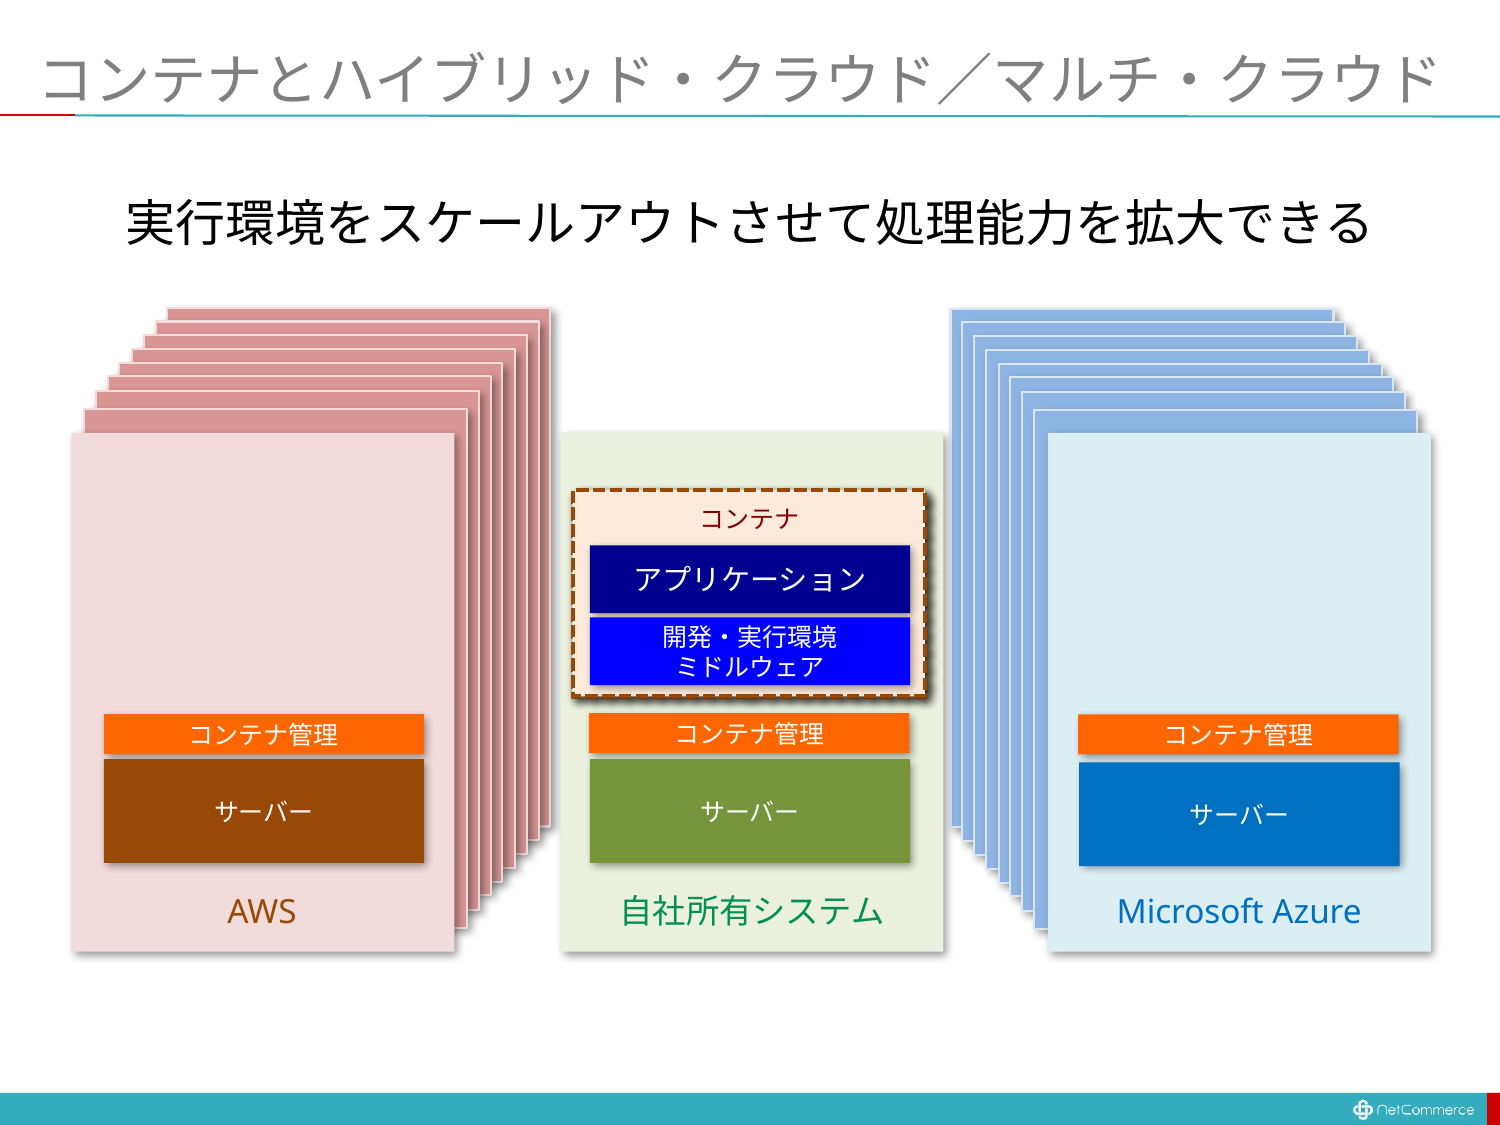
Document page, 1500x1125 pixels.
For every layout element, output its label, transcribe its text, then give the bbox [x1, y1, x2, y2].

text_box [1008, 375, 1395, 898]
text_box コンテナ管理 [102, 712, 426, 756]
picture [1352, 1098, 1474, 1120]
text_box 自社所有システム [604, 883, 900, 938]
text_box [1032, 408, 1419, 931]
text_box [572, 489, 926, 697]
text_box コンテナ管理 [587, 711, 911, 755]
text_box [69, 431, 456, 954]
text_box [997, 362, 1384, 885]
table_cell 自分の好きなハイスペックPCとBYOD [1079, 714, 1410, 876]
text_box [165, 306, 552, 829]
text_box [972, 334, 1359, 857]
text_box Microsoft Azure [1101, 883, 1377, 938]
text_box サーバー [588, 757, 912, 865]
text_box 実行環境をスケールアウトさせて処理能力を拡大できる [110, 183, 1390, 259]
title コンテナとハイブリッド・クラウド／マルチ・クラウド [37, 43, 1463, 112]
text_box [1020, 390, 1407, 913]
text_box サーバー [1077, 760, 1402, 868]
text_box [1046, 431, 1433, 954]
text_box [117, 361, 504, 884]
text_box コンテナ管理 [1076, 712, 1401, 756]
table_cell 作業場所 [103, 714, 435, 872]
text_box [94, 389, 481, 912]
text_box [960, 320, 1347, 843]
text_box [984, 348, 1371, 871]
table_cell 会社の提供するロースペックPCとDaaS [589, 713, 921, 872]
text_box [106, 374, 493, 897]
text_box [558, 431, 945, 954]
text_box AWS [212, 883, 312, 938]
text_box [130, 347, 517, 870]
text_box [82, 407, 469, 930]
text_box [948, 306, 1336, 830]
text_box [153, 319, 541, 842]
text_box [142, 333, 529, 856]
text_box サーバー [102, 757, 426, 865]
